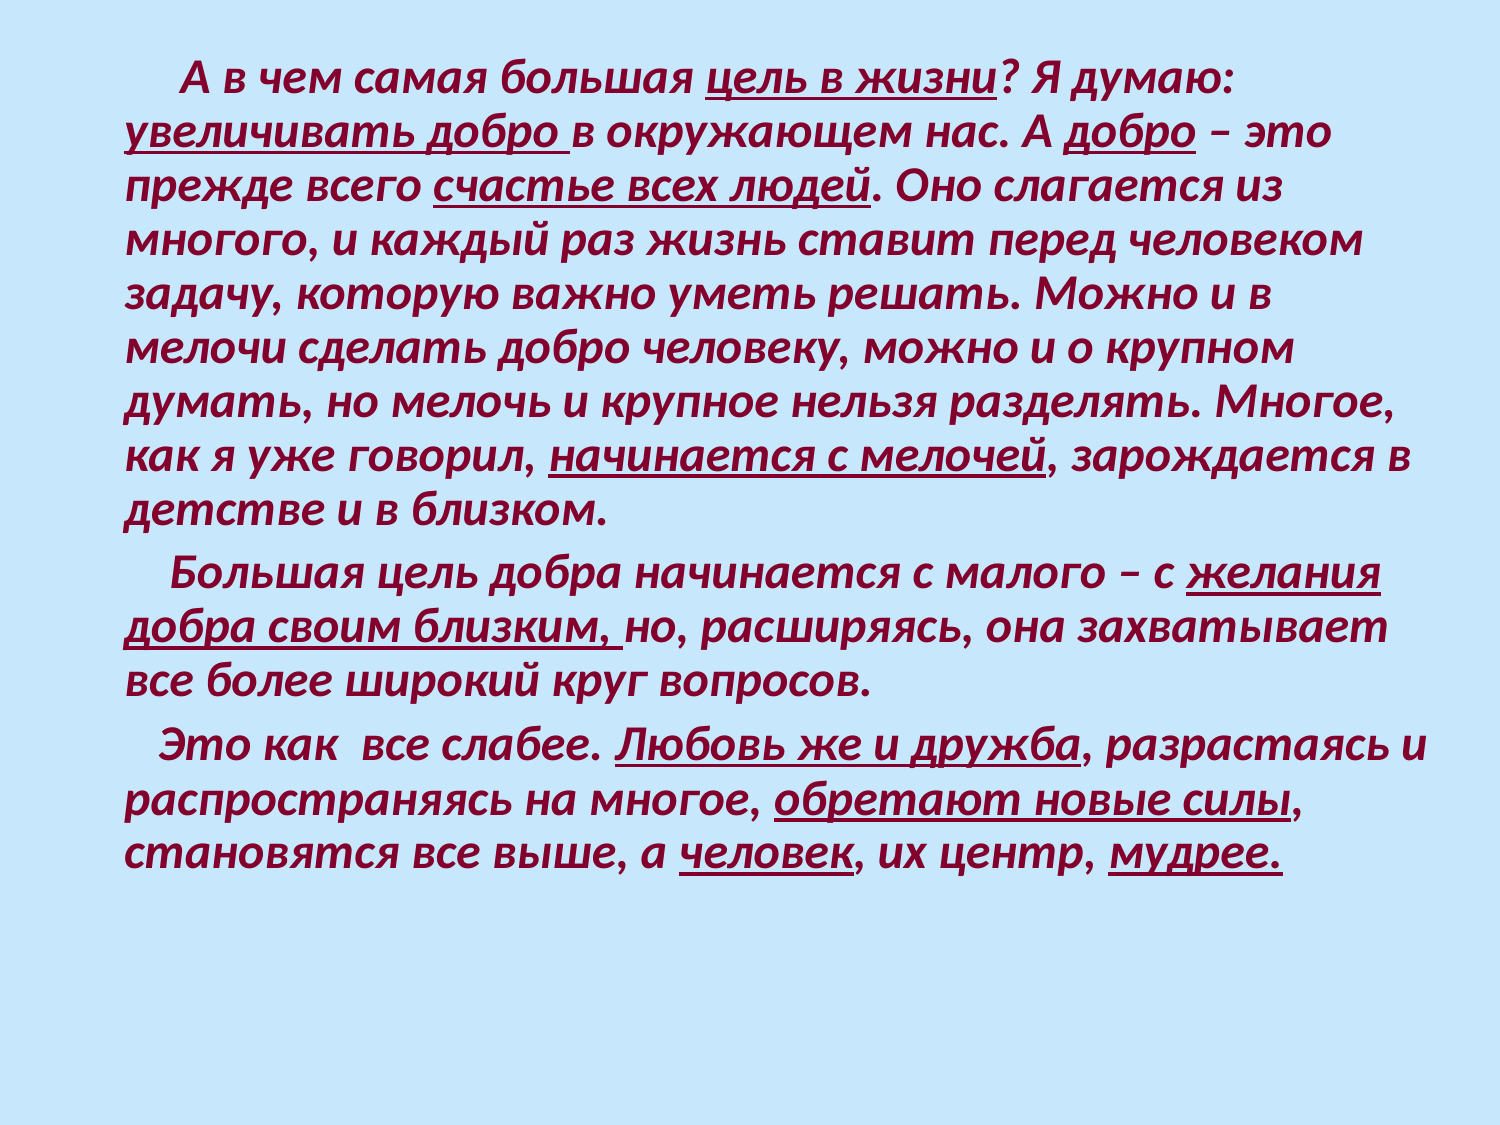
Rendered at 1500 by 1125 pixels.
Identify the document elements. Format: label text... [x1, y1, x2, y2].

text_box А в чем самая большая цель в жизни? Я думаю: увеличивать добро в окружающем нас. А добро – это прежде всего счастье всех людей. Оно слагается из многого, и каждый раз жизнь ставит перед человеком задачу, которую важно уметь решать. Можно и в мелочи сделать добро человеку, можно и о крупном думать, но мелочь и крупное нельзя разделять. Многое, как я уже говорил, начинается с мелочей, зарождается в детстве и в близком. Большая цель добра начинается с малого – с желания добра своим близким, но, расширяясь, она захватывает все более широкий круг вопросов. Это как все слабее. Любовь же и дружба, разрастаясь и распространяясь на многое, обретают новые силы, становятся все выше, а человек, их центр, мудрее. [53, 42, 1447, 888]
